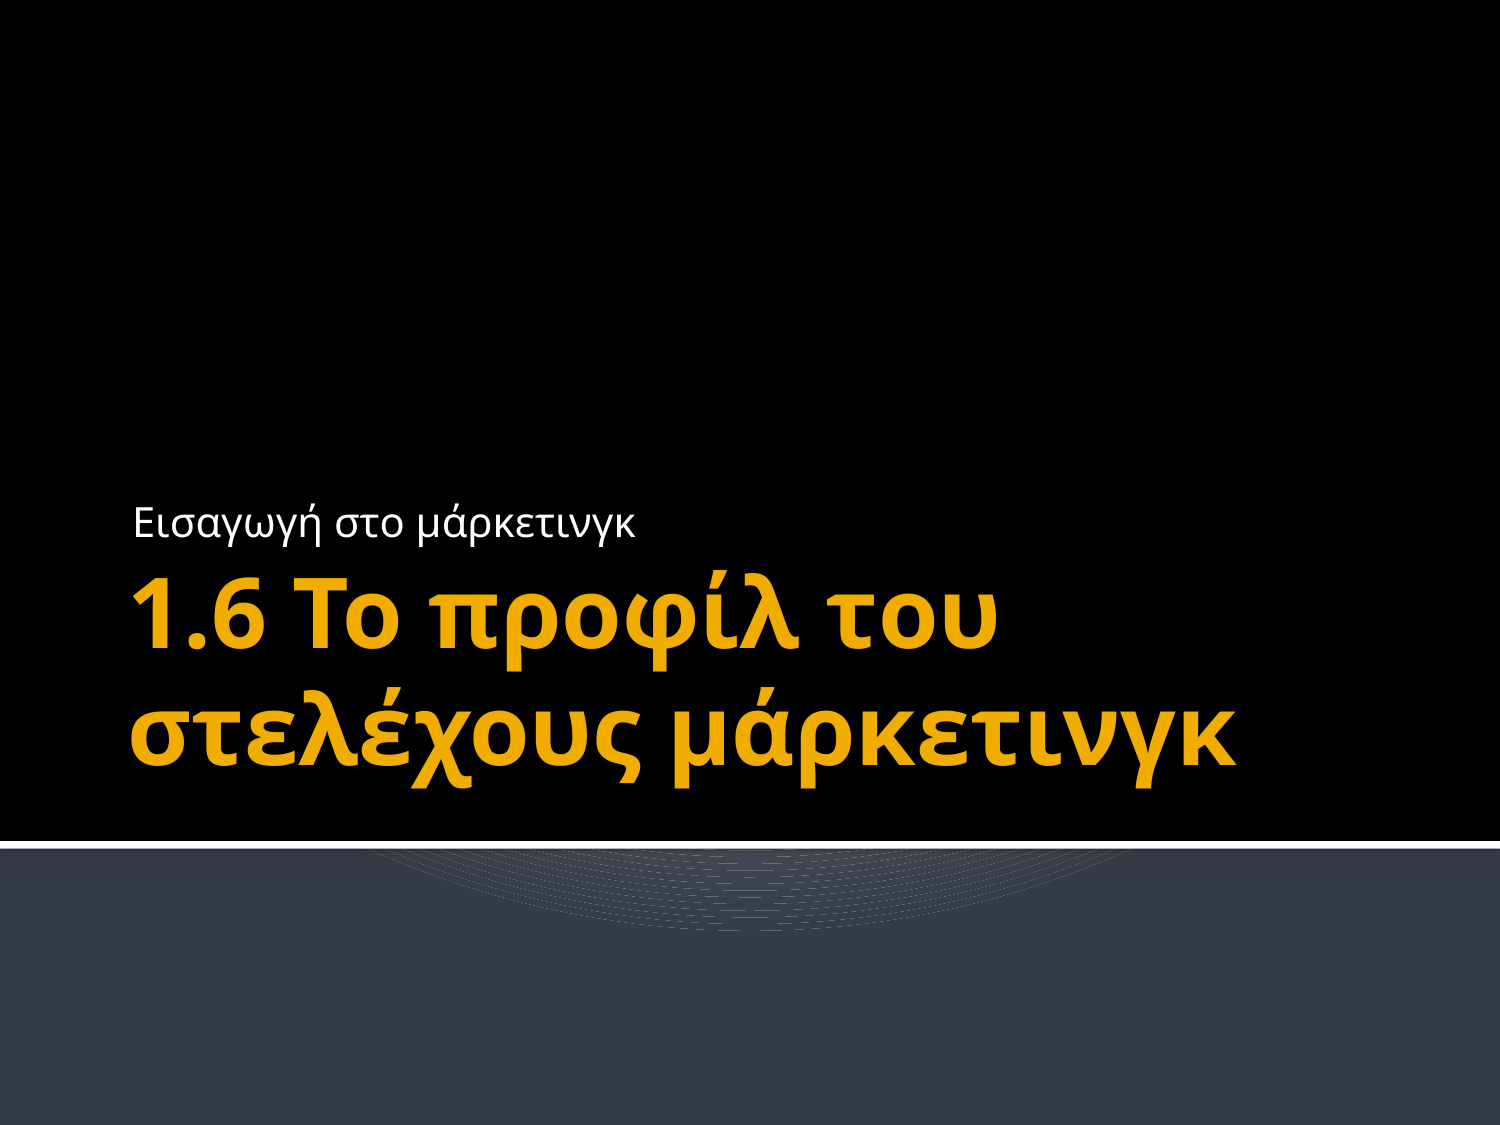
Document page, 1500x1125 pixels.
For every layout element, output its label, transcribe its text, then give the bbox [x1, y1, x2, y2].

subtitle Εισαγωγή στο μάρκετινγκ [112, 299, 1438, 546]
title 1.6 Το προφίλ του στελέχους μάρκετινγκ [112, 550, 1438, 825]
